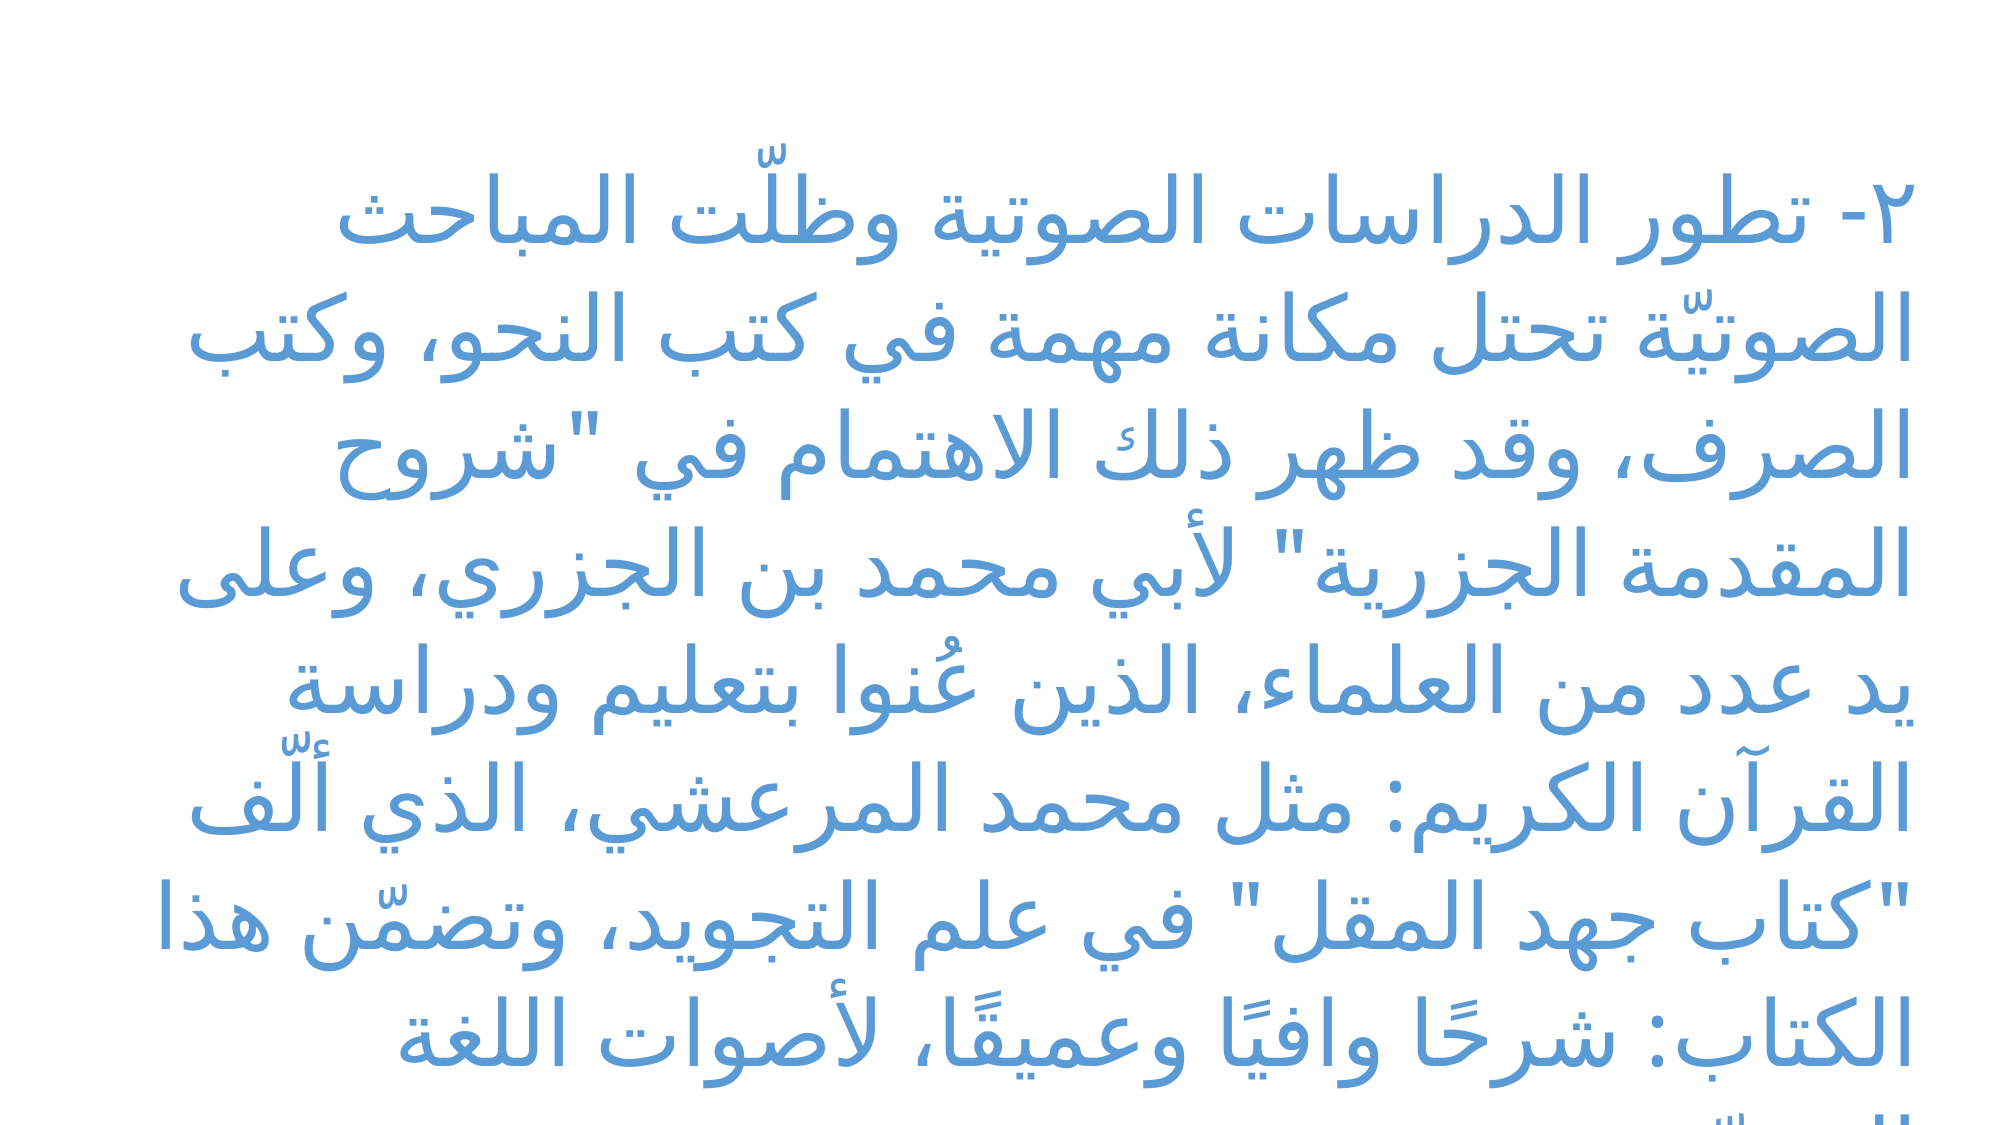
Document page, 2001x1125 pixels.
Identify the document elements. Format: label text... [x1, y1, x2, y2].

text_box ٢- تطور الدراسات الصوتية وظلّت المباحث الصوتيّة تحتل مكانة مهمة في كتب النحو، وكتب الصرف، وقد ظهر ذلك الاهتمام في "شروح المقدمة الجزرية" لأبي محمد بن الجزري، وعلى يد عدد من العلماء، الذين عُنوا بتعليم ودراسة القرآن الكريم: مثل محمد المرعشي، الذي ألّف "كتاب جهد المقل" في علم التجويد، وتضمّن هذا الكتاب: شرحًا وافيًا وعميقًا، لأصوات اللغة العربيّة. [127, 136, 1934, 1125]
